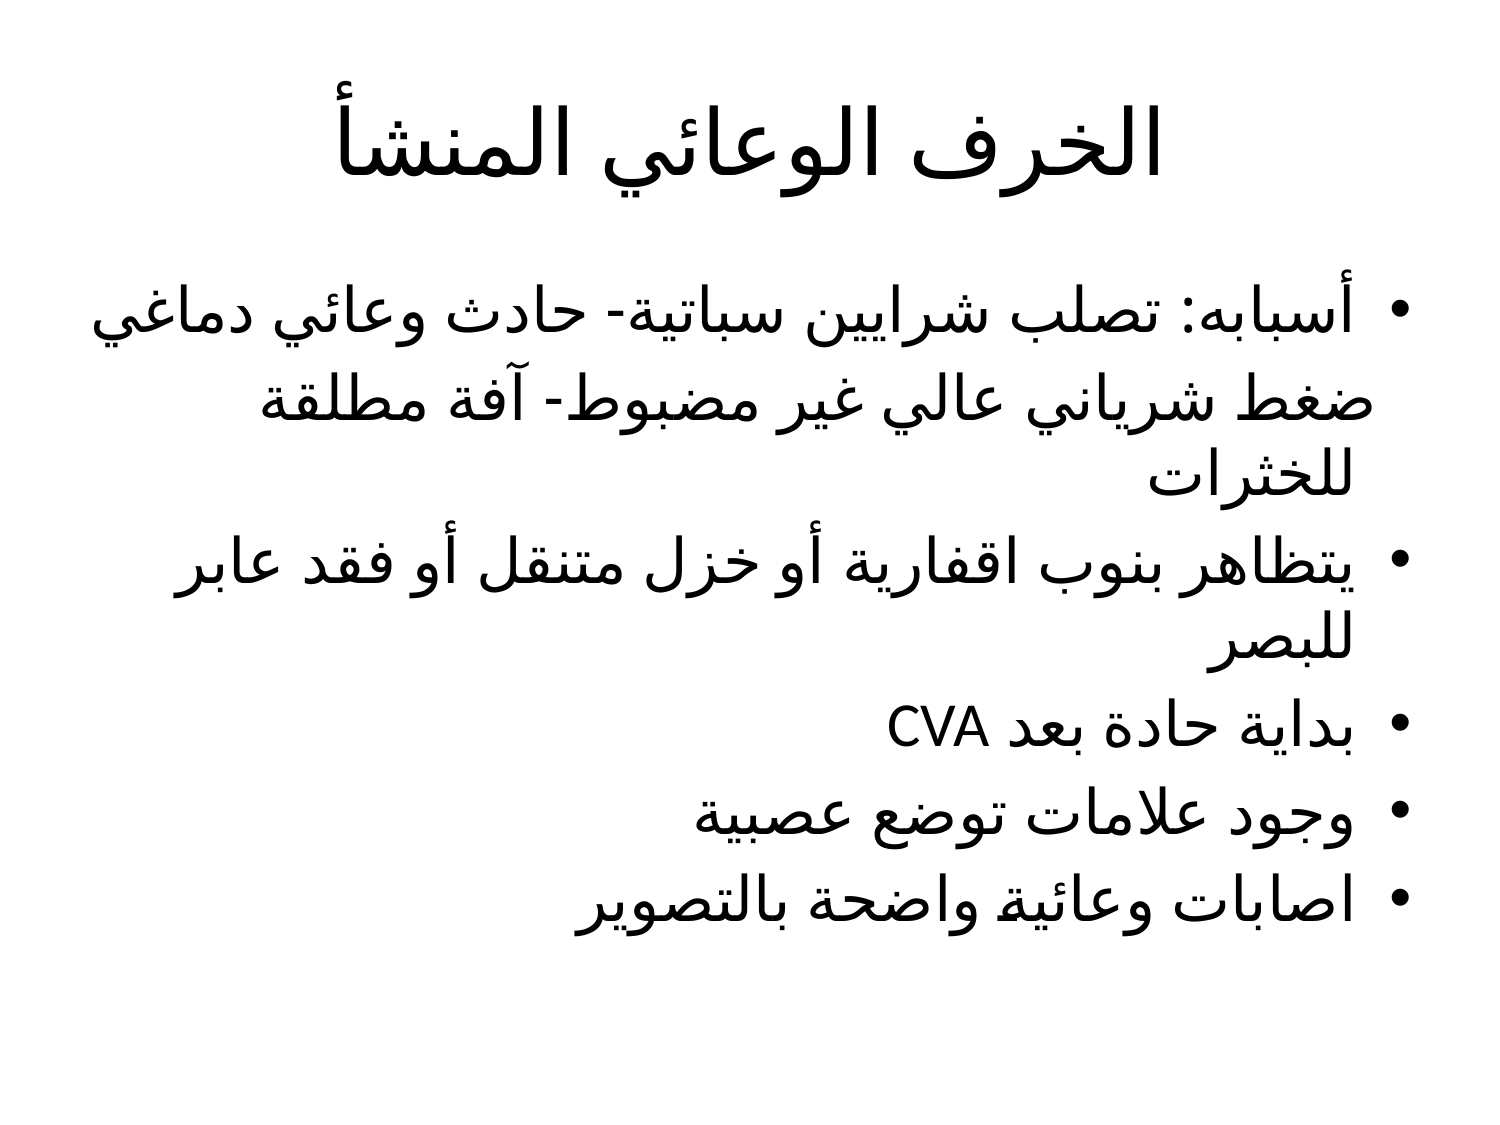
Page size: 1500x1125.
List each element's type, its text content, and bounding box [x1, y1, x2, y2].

list أسبابه: تصلب شرايين سباتية- حادث وعائي دماغي ضغط شرياني عالي غير مضبوط- آفة مطلقة للخثرات يتظاهر بنوب اقفارية أو خزل متنقل أو فقد عابر للبصر بداية حادة بعد CVA وجود علامات توضع عصبية اصابات وعائية واضحة بالتصوير [75, 262, 1425, 1005]
title الخرف الوعائي المنشأ [75, 45, 1425, 233]
